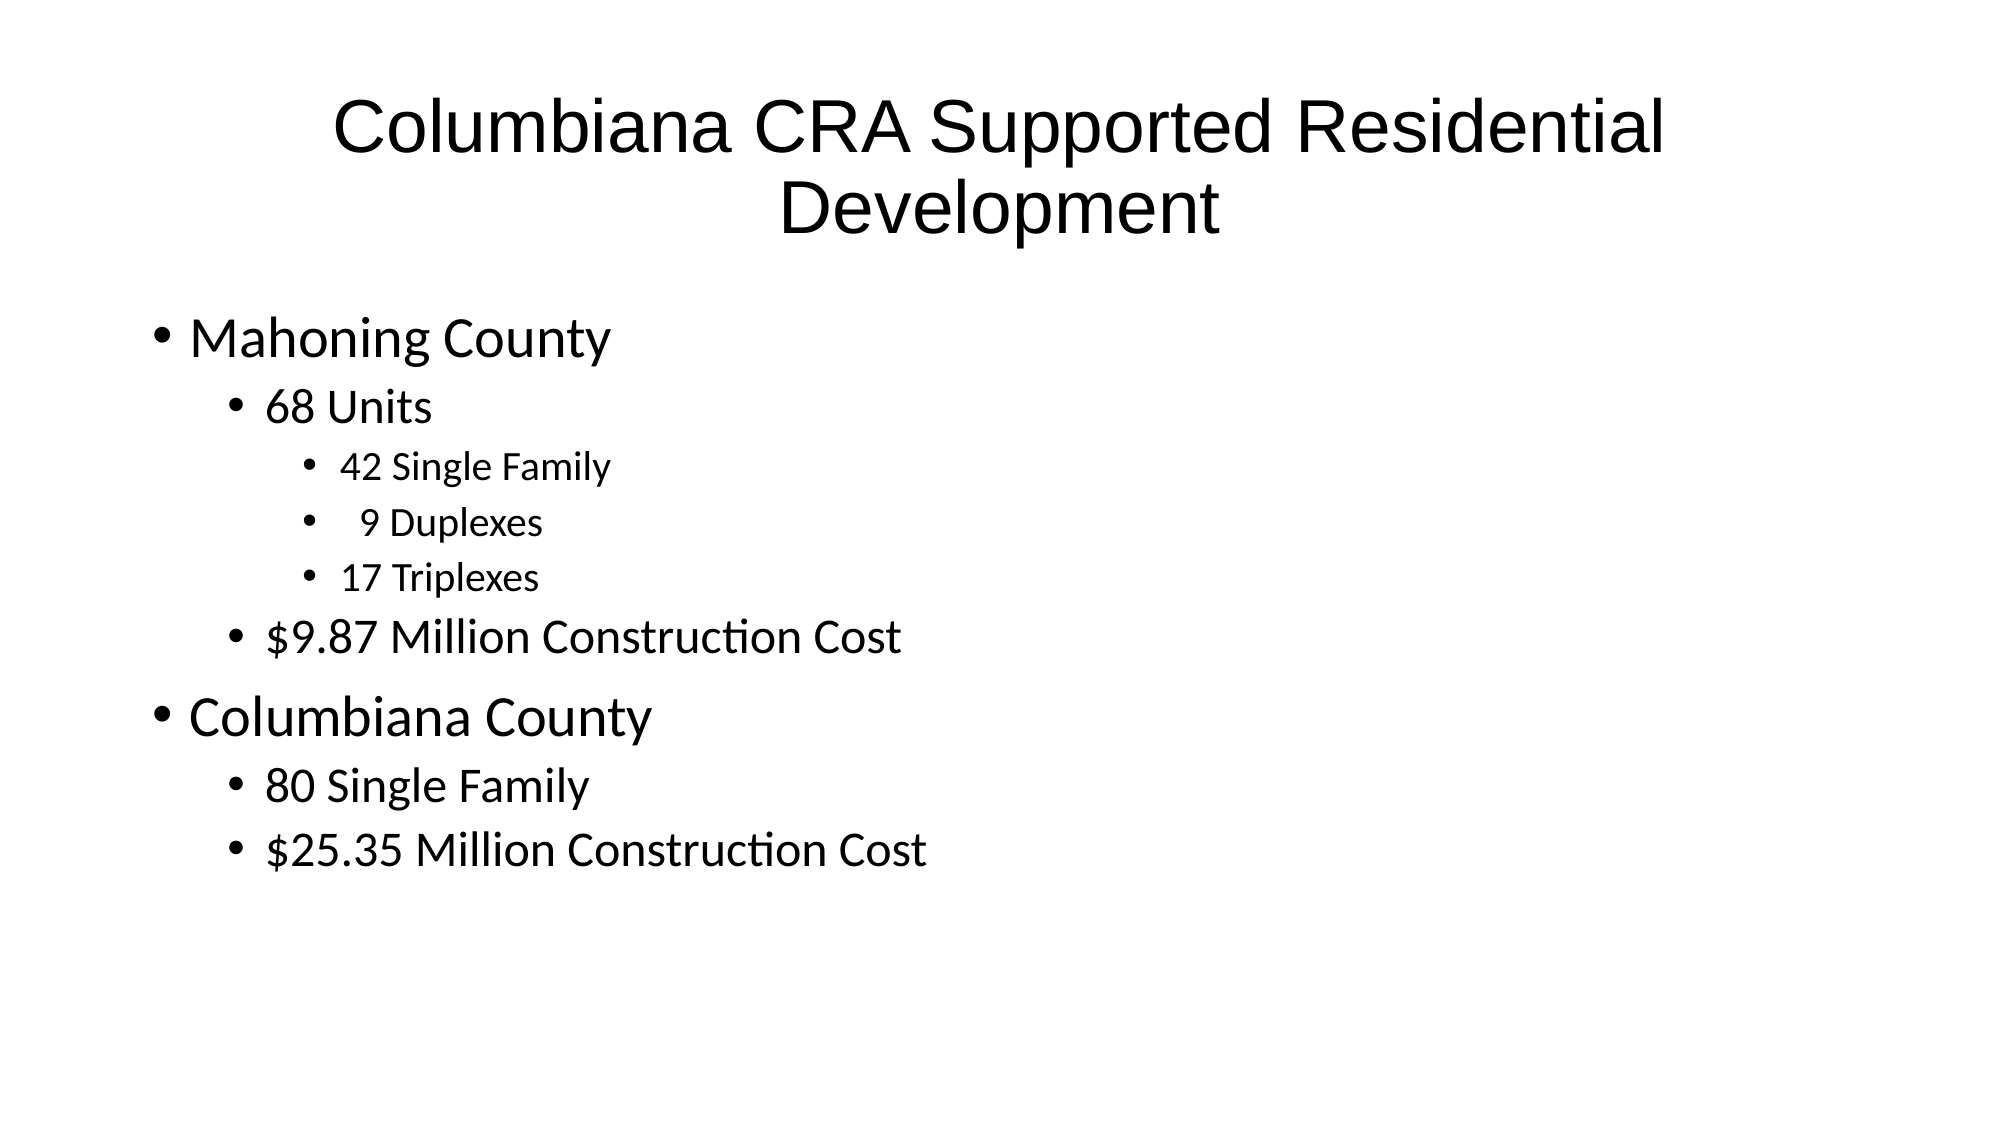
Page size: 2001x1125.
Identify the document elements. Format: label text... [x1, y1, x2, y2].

list Mahoning County 68 Units 42 Single Family 9 Duplexes 17 Triplexes $9.87 Million Construction Cost Columbiana County 80 Single Family $25.35 Million Construction Cost [137, 299, 1863, 1014]
title Columbiana CRA Supported Residential Development [137, 59, 1863, 278]
